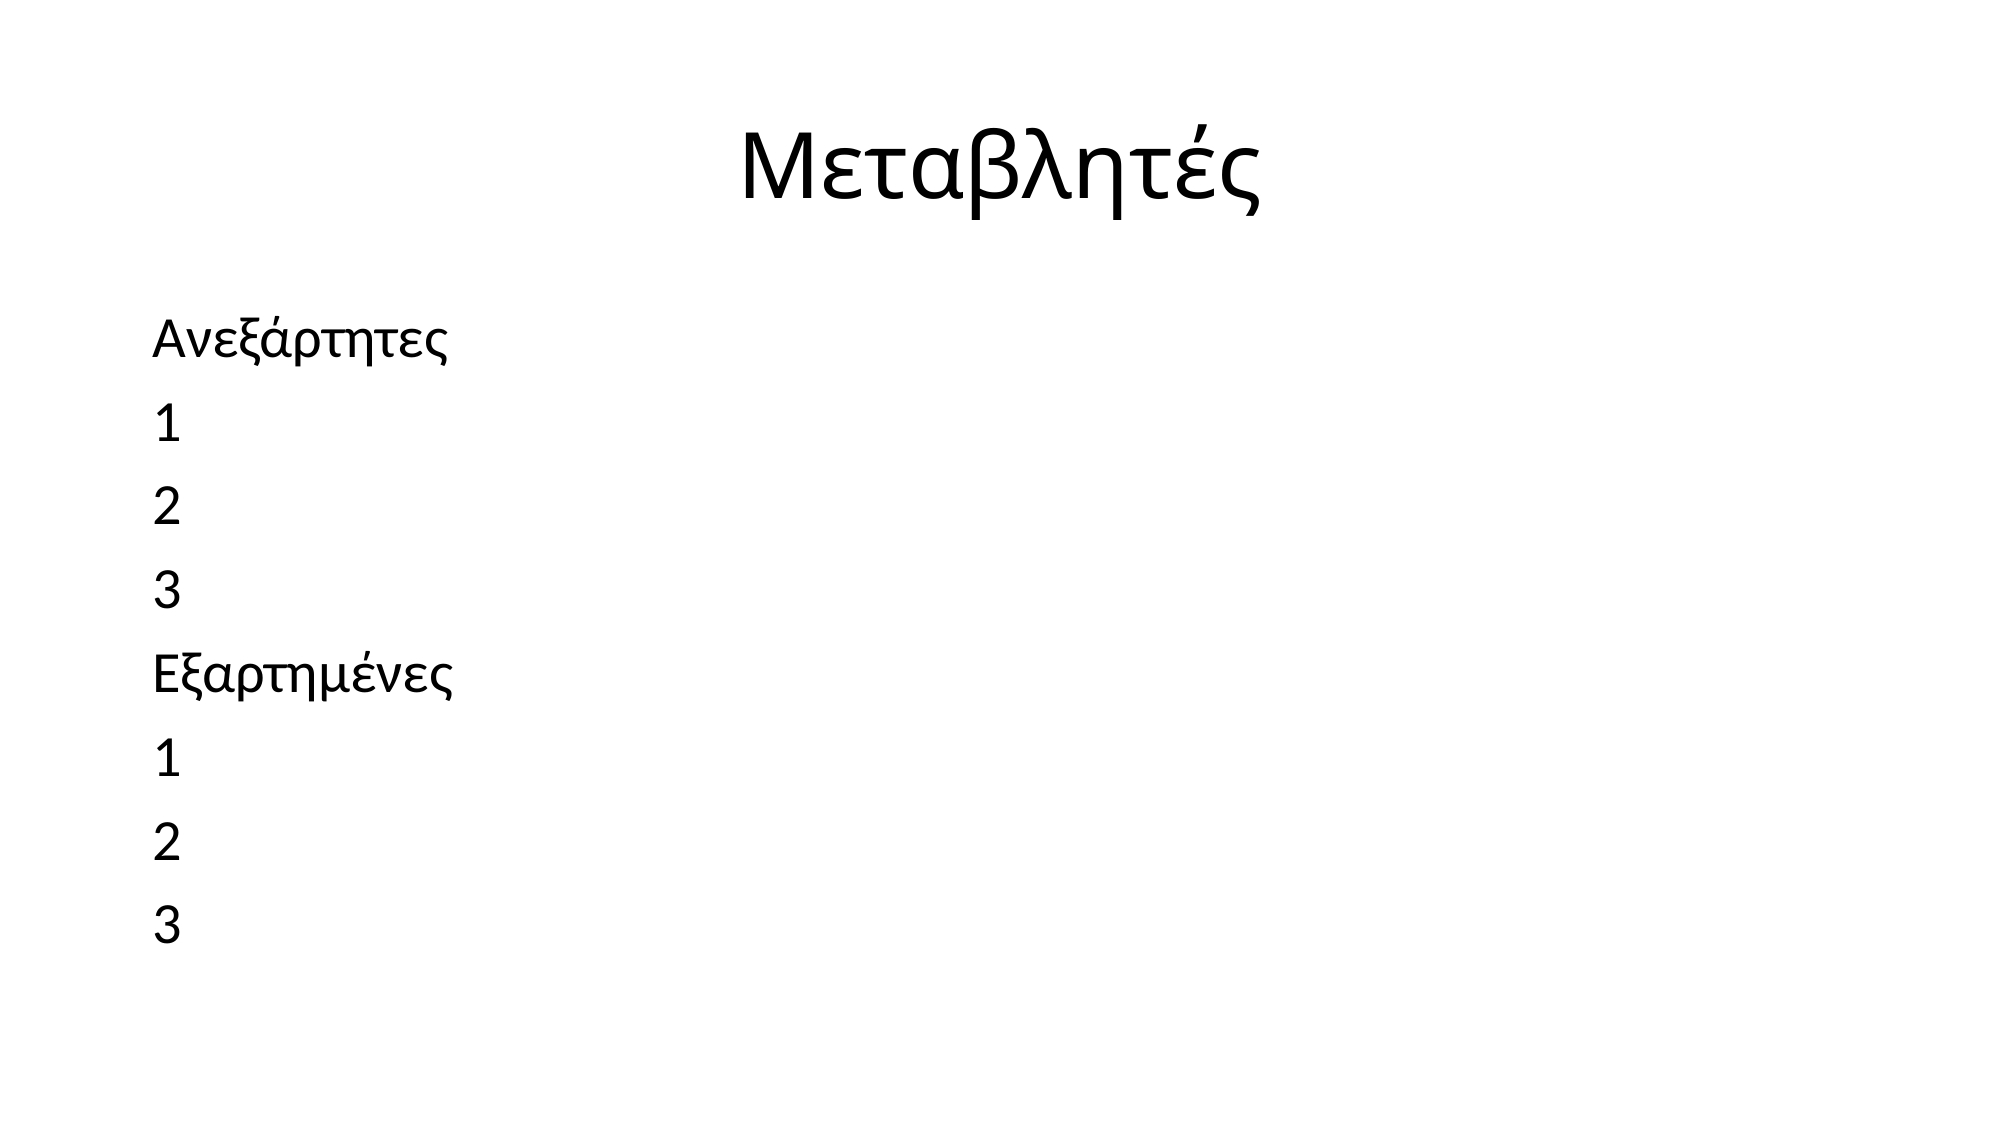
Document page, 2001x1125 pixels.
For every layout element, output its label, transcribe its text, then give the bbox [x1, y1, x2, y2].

title Μεταβλητές [137, 59, 1863, 278]
list Ανεξάρτητες 1 2 3 Εξαρτημένες 1 2 3 [137, 299, 1863, 1014]
